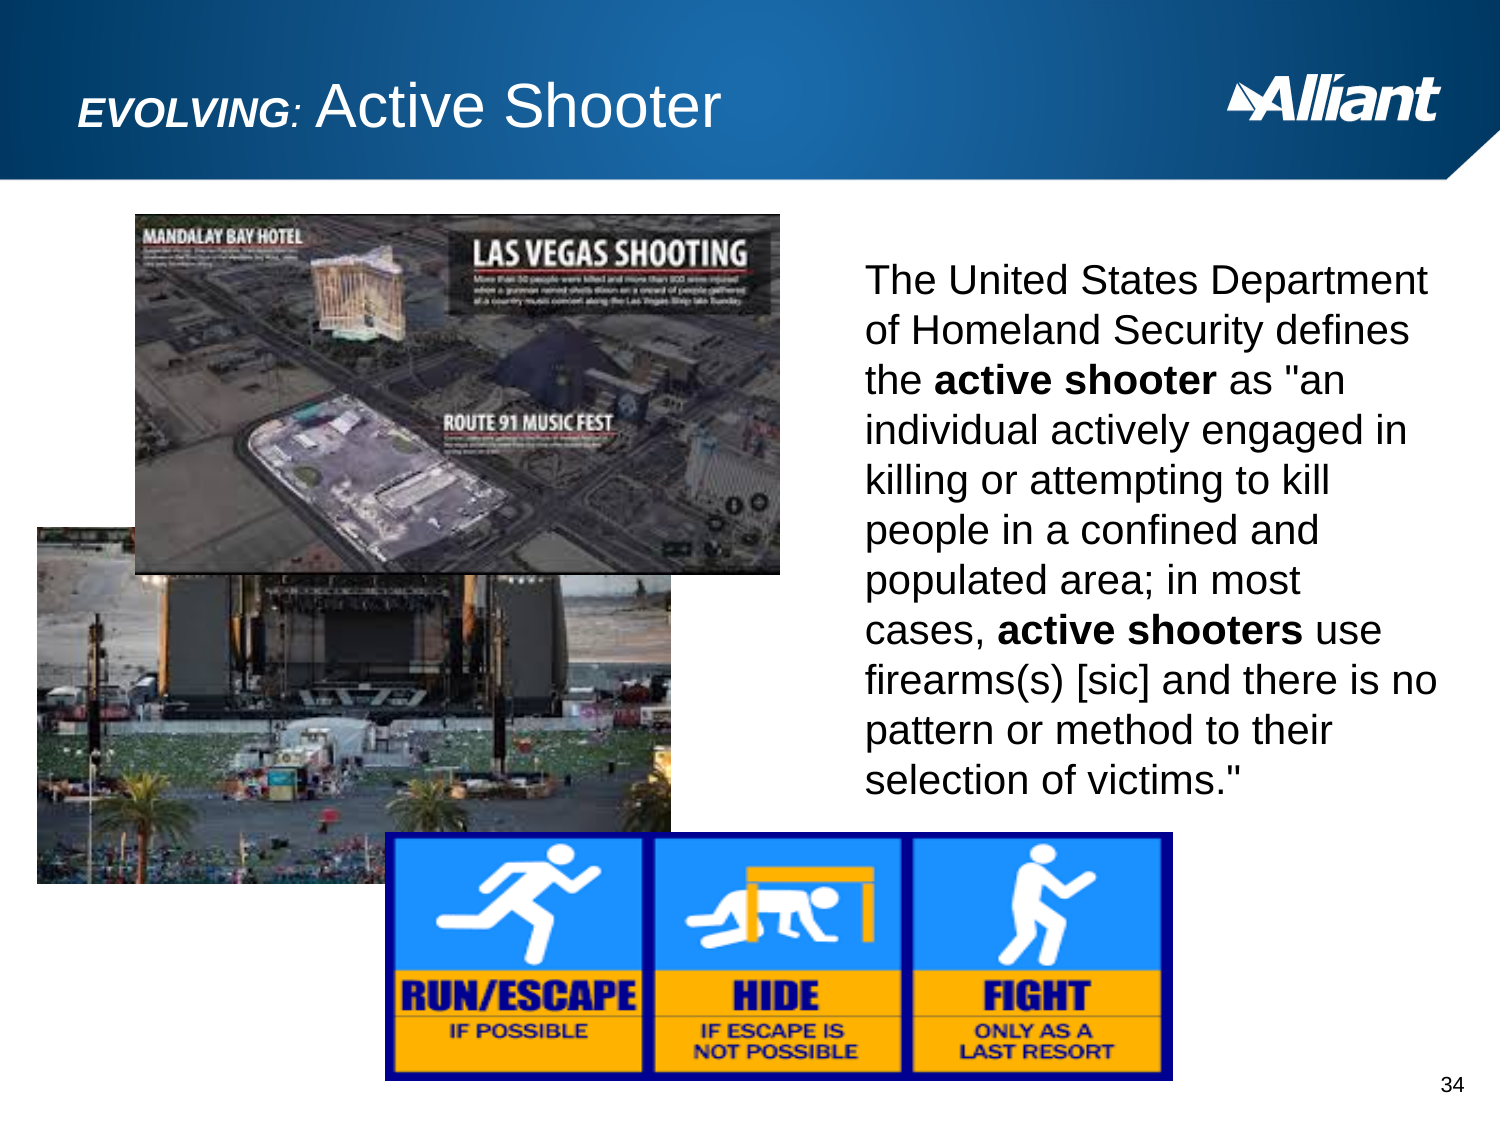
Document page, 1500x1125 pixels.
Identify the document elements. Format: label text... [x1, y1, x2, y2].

text_box 34 [1437, 1074, 1468, 1098]
picture [0, 0, 1500, 1125]
title EVOLVING: Active Shooter [62, 57, 1388, 197]
list The United States Department of Homeland Security defines the active shooter as "an individual actively engaged in killing or attempting to kill people in a conﬁned and populated area; in most cases, active shooters use firearms(s) [sic] and there is no pattern or method to their selection of victims." [849, 245, 1466, 918]
